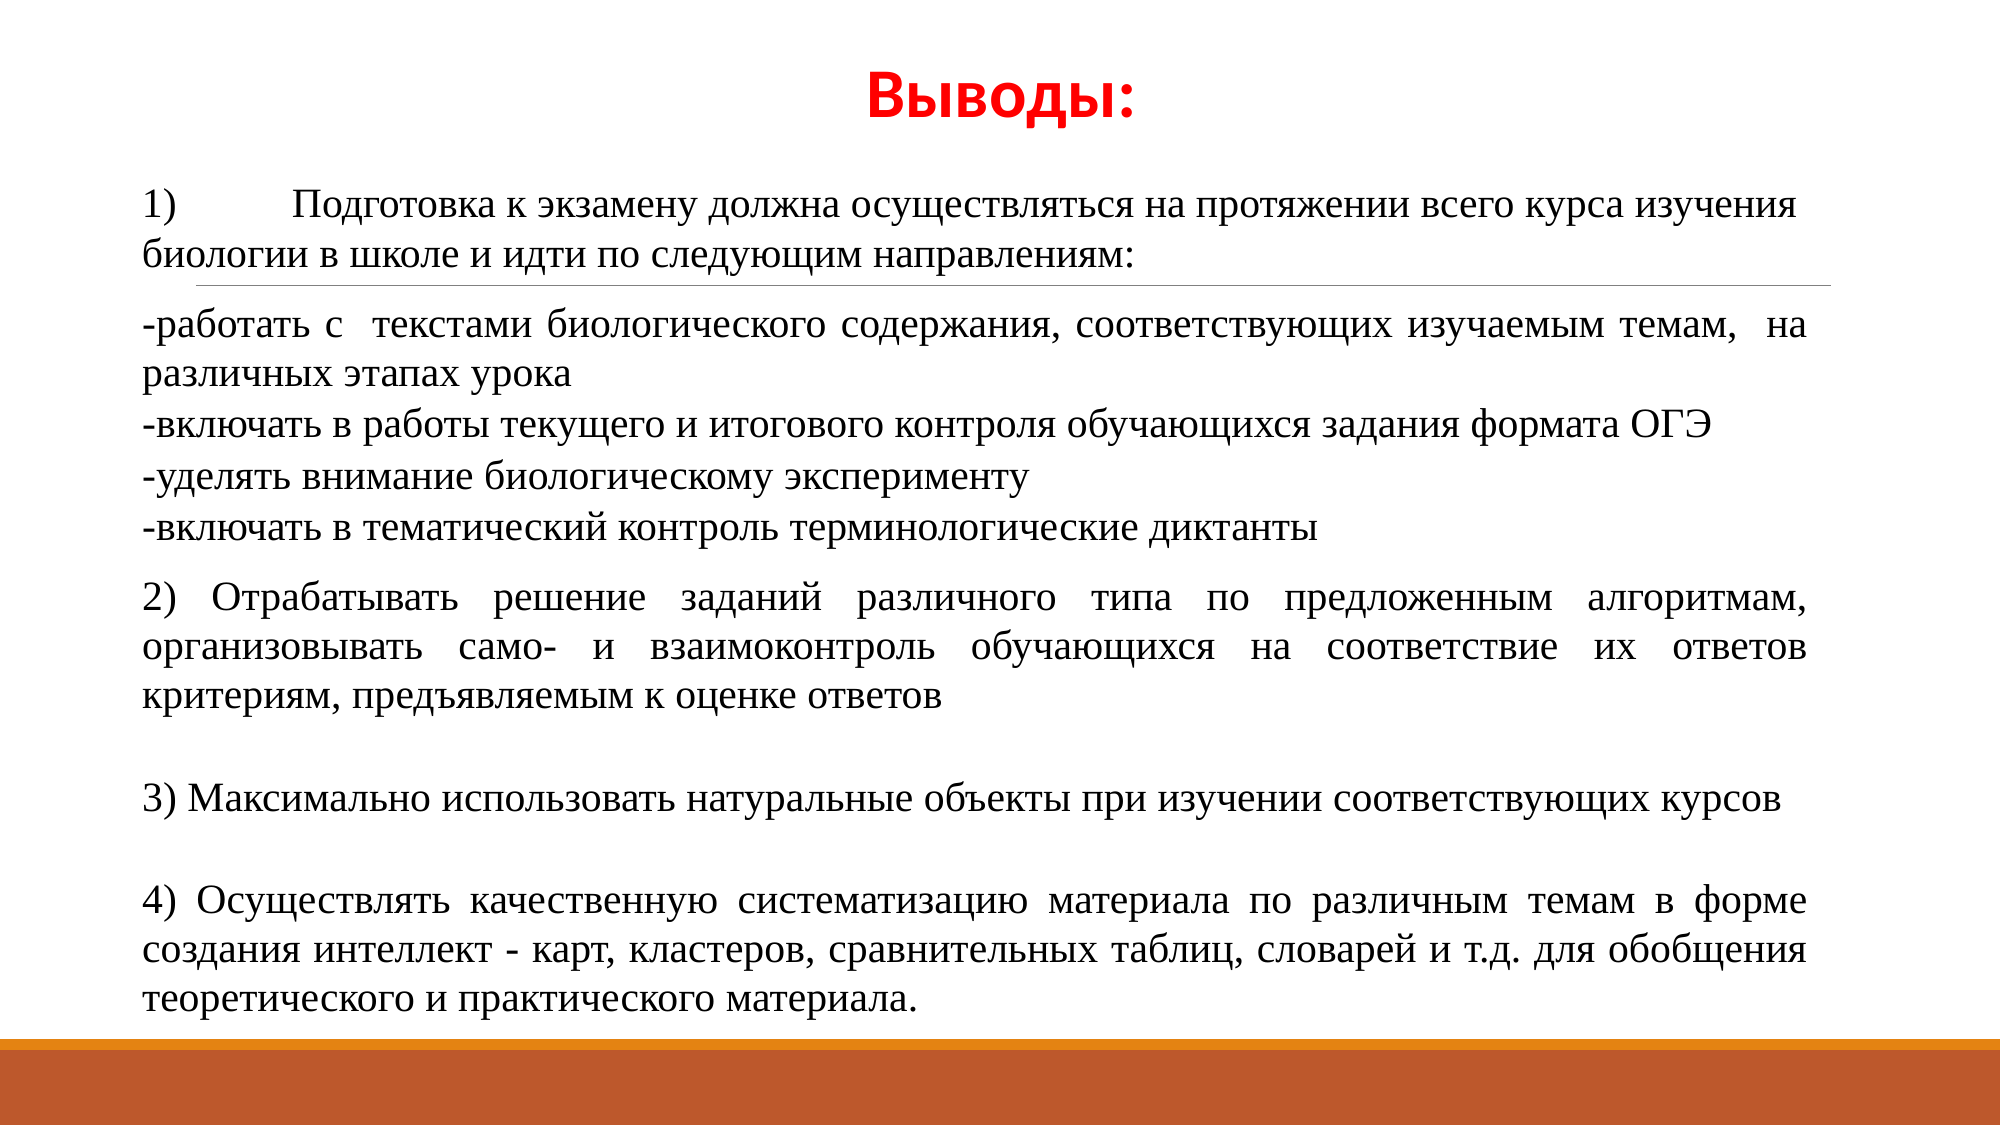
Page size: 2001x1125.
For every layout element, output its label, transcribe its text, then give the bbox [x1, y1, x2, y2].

list Выводы: [591, 49, 1397, 141]
text_box -работать с текстами биологического содержания, соответствующих изучаемым темам, на различных этапах урока -включать в работы текущего и итогового контроля обучающихся задания формата ОГЭ -уделять внимание биологическому эксперименту -включать в тематический контроль терминологические диктанты [127, 290, 1825, 563]
text_box 1) Подготовка к экзамену должна осуществляться на протяжении всего курса изучения биологии в школе и идти по следующим направлениям: [127, 168, 1840, 284]
text_box 2) Отрабатывать решение заданий различного типа по предложенным алгоритмам, организовывать само- и взаимоконтроль обучающихся на соответствие их ответов критериям, предъявляемым к оценке ответов 3) Максимально использовать натуральные объекты при изучении соответствующих курсов 4) Осуществлять качественную систематизацию материала по различным темам в форме создания интеллект - карт, кластеров, сравнительных таблиц, словарей и т.д. для обобщения теоретического и практического материала. [127, 563, 1825, 1029]
